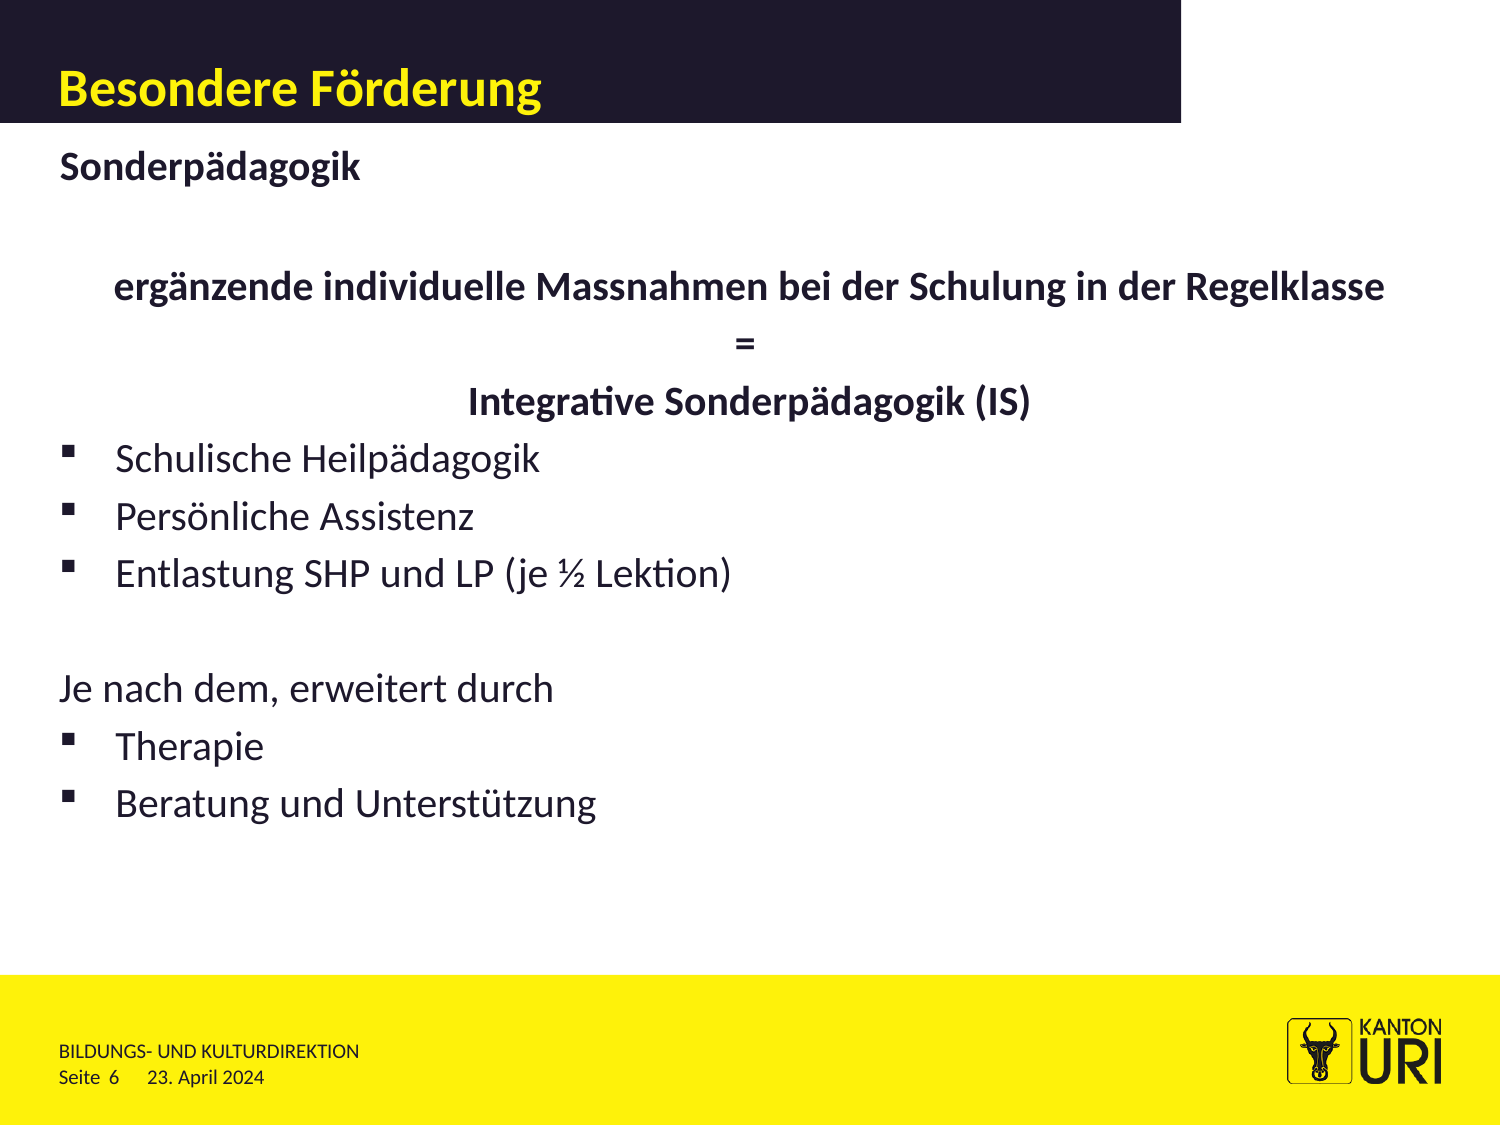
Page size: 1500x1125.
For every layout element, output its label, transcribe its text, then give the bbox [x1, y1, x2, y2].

title Besondere Förderung [0, 0, 1182, 123]
list Sonderpädagogik [59, 144, 1441, 209]
picture [1287, 1018, 1441, 1084]
slide_number 6 [108, 1063, 154, 1089]
list ergänzende individuelle Massnahmen bei der Schulung in der Regelklasse = Integrative Sonderpädagogik (IS) Schulische Heilpädagogik Persönliche Assistenz Entlastung SHP und LP (je ½ Lektion) Je nach dem, erweitert durch Therapie Beratung und Unterstützung [59, 209, 1441, 923]
